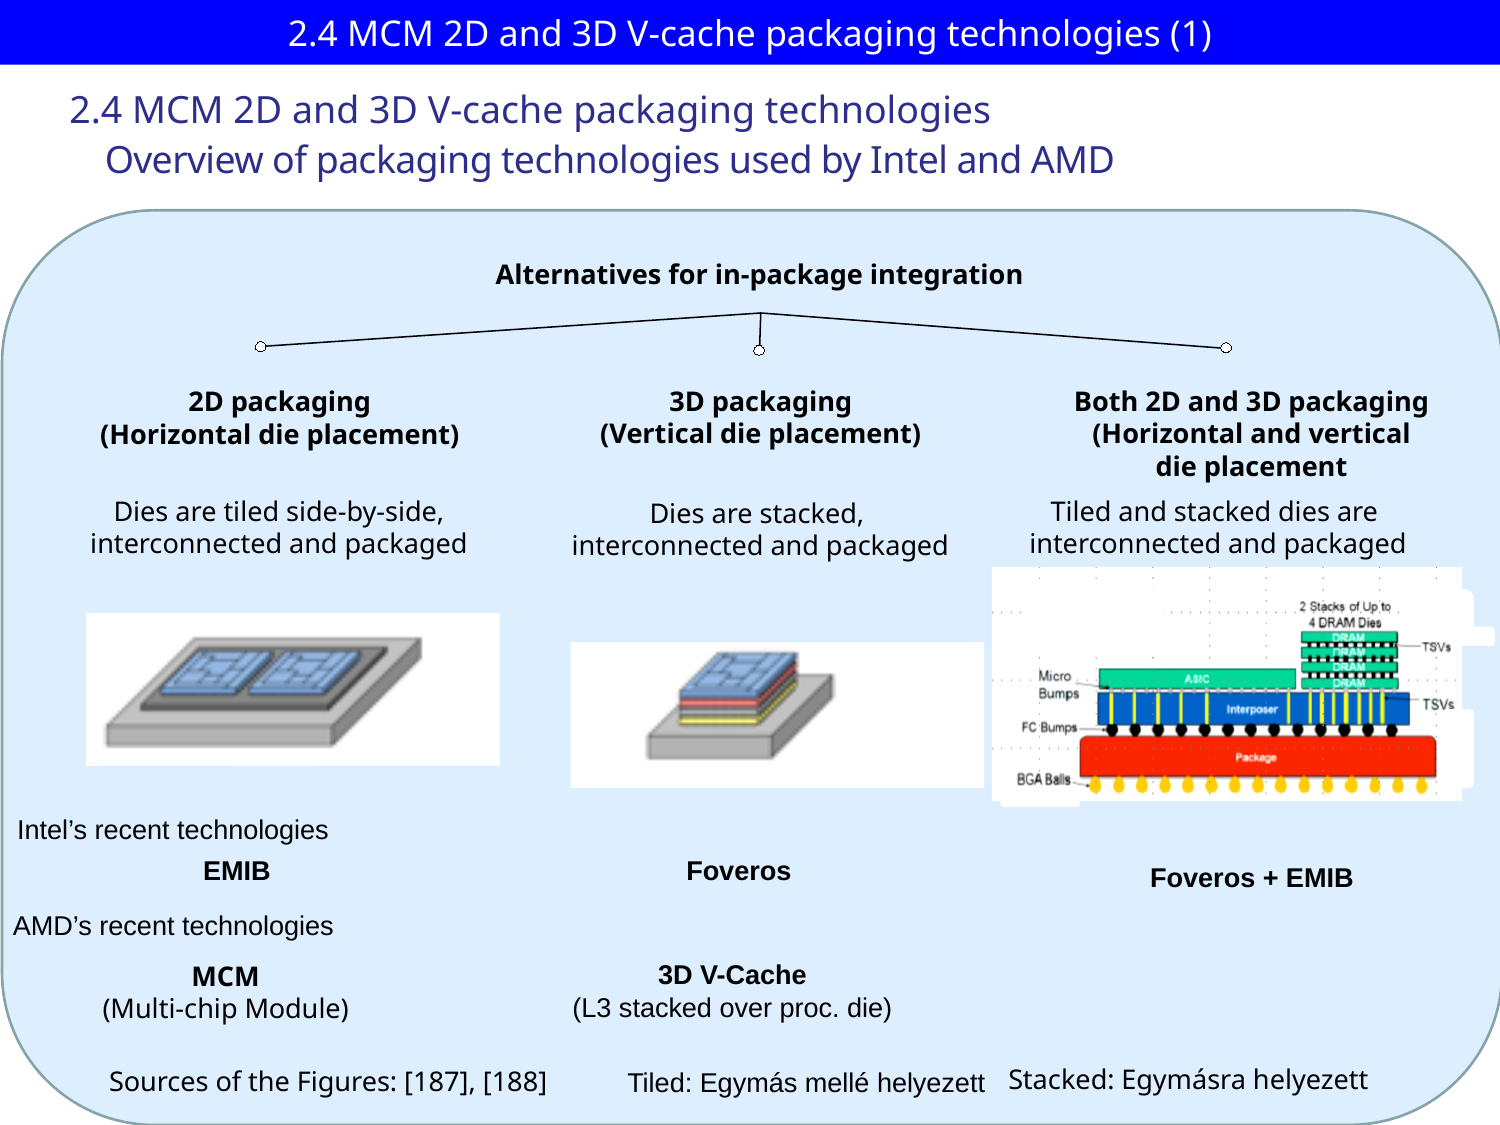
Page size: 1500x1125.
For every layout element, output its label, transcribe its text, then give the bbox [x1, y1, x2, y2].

text_box Dies are stacked, interconnected and packaged [549, 488, 964, 569]
text_box [2, 210, 1500, 1125]
text_box Tiled and stacked dies are interconnected and packaged [1007, 486, 1422, 566]
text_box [255, 249, 1232, 356]
text_box Intel’s recent technologies [0, 804, 352, 852]
text_box 3D packaging (Vertical die placement) [509, 376, 1012, 457]
title 2.4 MCM 2D and 3D V-cache packaging technologies (1) [0, 0, 1500, 65]
text_box 3D V-Cache (L3 stacked over proc. die) [557, 950, 907, 1031]
text_box Foveros [671, 846, 807, 894]
text_box 2D packaging (Horizontal die placement) [36, 377, 523, 458]
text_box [991, 567, 1495, 808]
table_header [567, 570, 1497, 813]
text_box Both 2D and 3D packaging (Horizontal and vertical die placement [1059, 376, 1444, 489]
text_box AMD’s recent technologies [0, 901, 354, 949]
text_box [570, 642, 985, 788]
text_box 2.4 MCM 2D and 3D V-cache packaging technologies [54, 78, 1008, 139]
text_box MCM (Multi-chip Module) [87, 951, 364, 1032]
text_box Foveros + EMIB [1135, 852, 1369, 900]
text_box Tiled: Egymás mellé helyezett [612, 1058, 1000, 1106]
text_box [85, 613, 501, 766]
text_box Dies are tiled side-by-side, interconnected and packaged [75, 487, 483, 567]
text_box EMIB [188, 846, 286, 894]
text_box Sources of the Figures: [187], [188] [94, 1056, 563, 1105]
text_box Stacked: Egymásra helyezett [993, 1055, 1384, 1103]
text_box Overview of packaging technologies used by Intel and AMD [90, 128, 240, 190]
